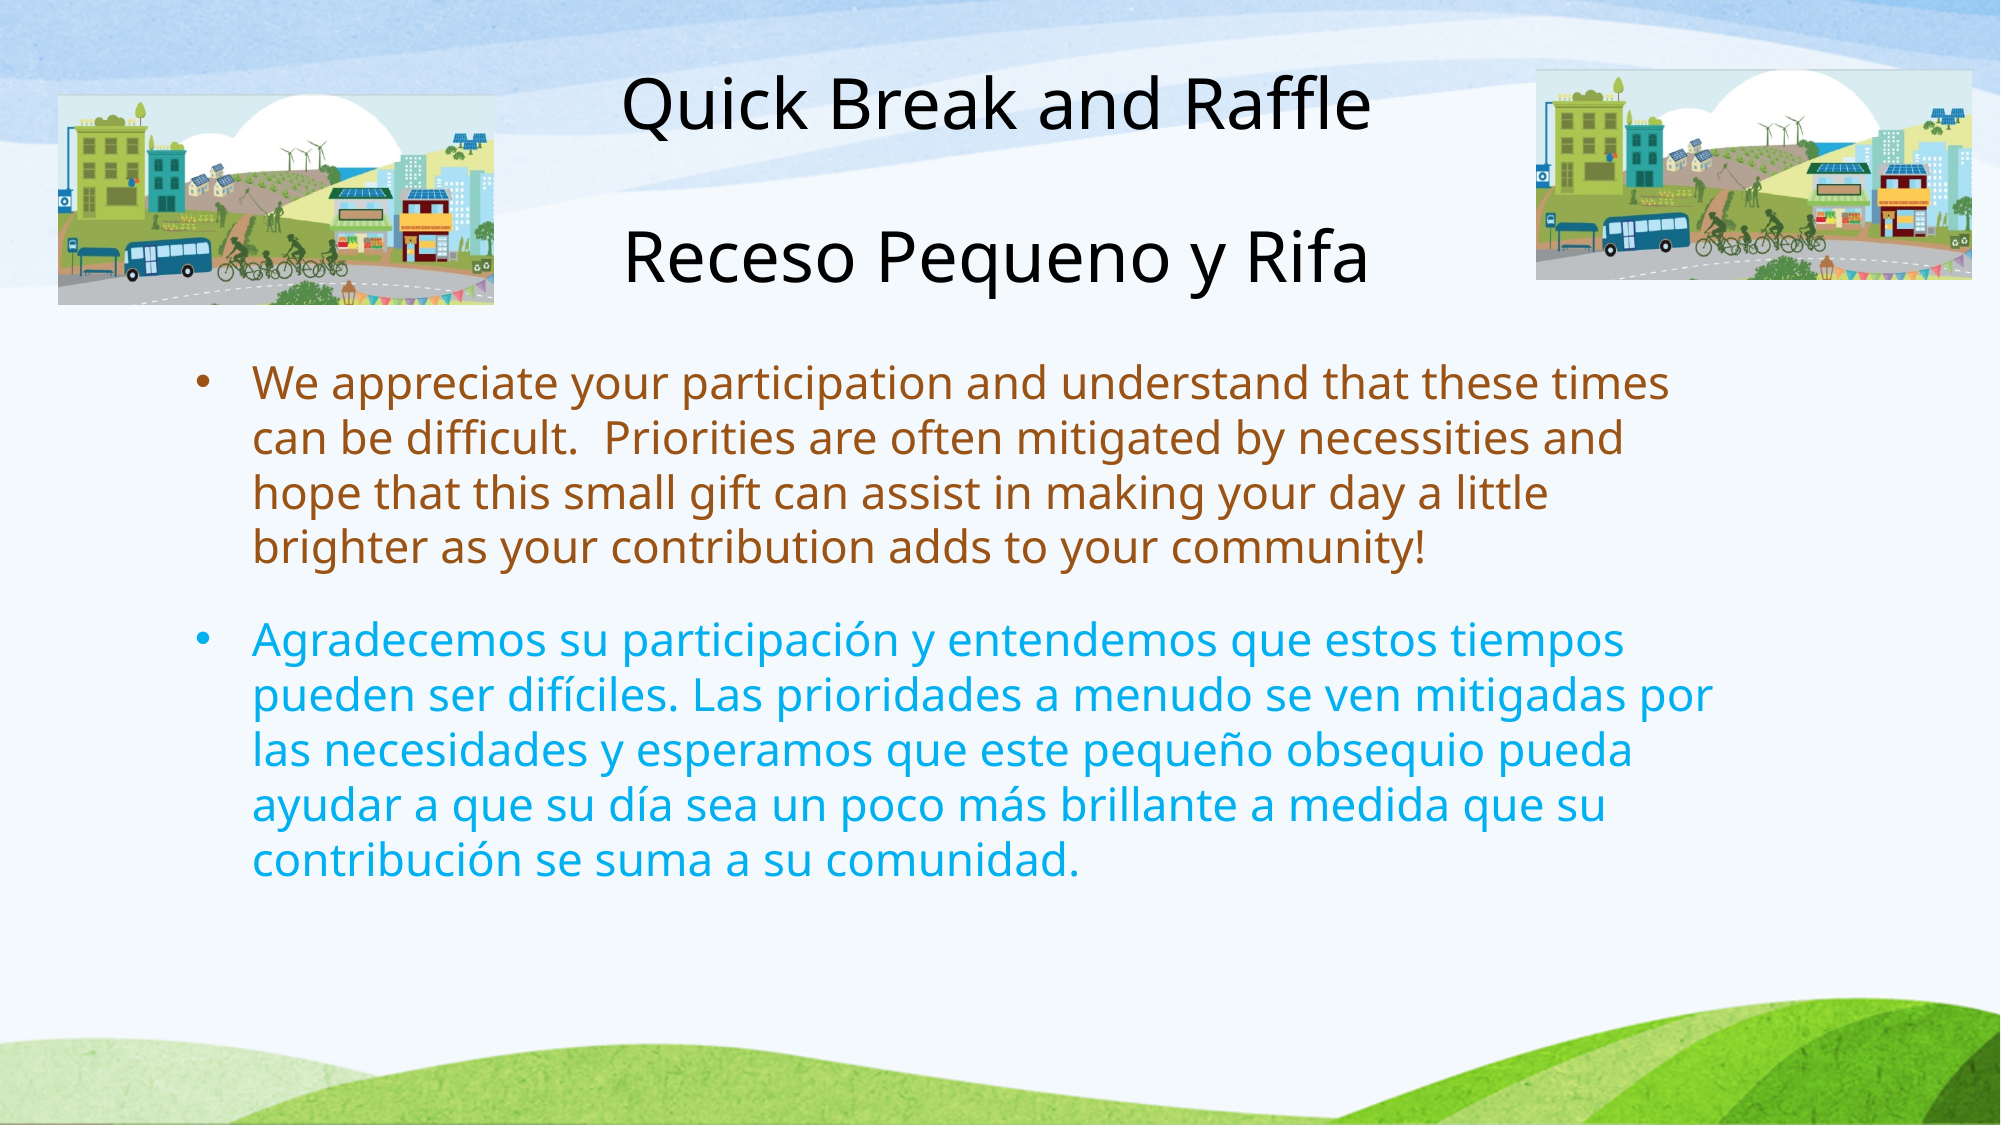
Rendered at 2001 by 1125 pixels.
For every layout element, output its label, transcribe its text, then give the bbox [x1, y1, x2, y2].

list We appreciate your participation and understand that these times can be difficult. Priorities are often mitigated by necessities and hope that this small gift can assist in making your day a little brighter as your contribution adds to your community! Agradecemos su participación y entendemos que estos tiempos pueden ser difíciles. Las prioridades a menudo se ven mitigadas por las necesidades y esperamos que este pequeño obsequio pueda ayudar a que su día sea un poco más brillante a medida que su contribución se suma a su comunidad. [179, 346, 1753, 1012]
title Quick Break and Raffle Receso Pequeno y Rifa [172, 37, 1823, 306]
picture [0, 0, 2001, 1125]
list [1536, 69, 1972, 280]
